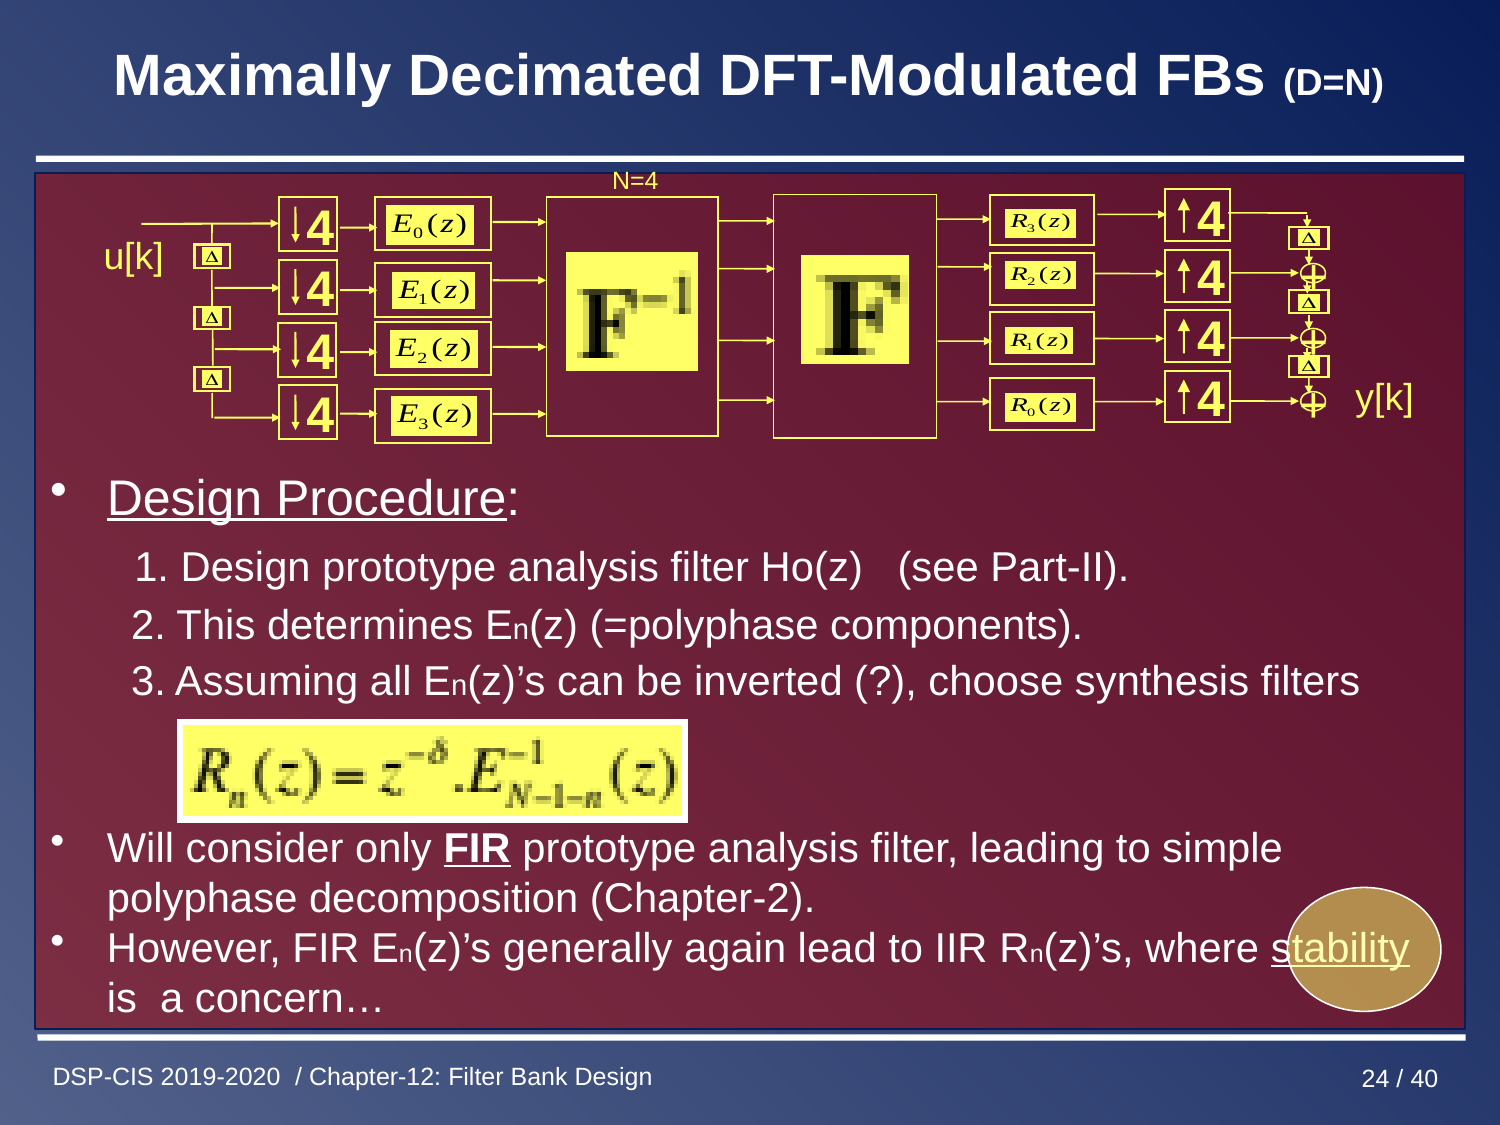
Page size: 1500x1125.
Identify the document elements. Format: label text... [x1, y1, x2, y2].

title Maximally Decimated DFT-Modulated FBs (D=N) [47, 15, 1450, 144]
text_box [35, 172, 1465, 1029]
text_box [182, 724, 683, 817]
list Design Procedure: 1. Design prototype analysis filter Ho(z) (see Part-II). 2. This determines En(z) (=polyphase components). 3. Assuming all En(z)’s can be inverted (?), choose synthesis filters Will consider only FIR prototype analysis filter, leading to simple polyphase decomposition (Chapter-2). However, FIR En(z)’s generally again lead to IIR Rn(z)’s, where stability is a concern… [35, 509, 1449, 1035]
text_box [1287, 887, 1441, 1012]
text_box N=4 [566, 156, 704, 177]
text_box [88, 178, 1430, 451]
